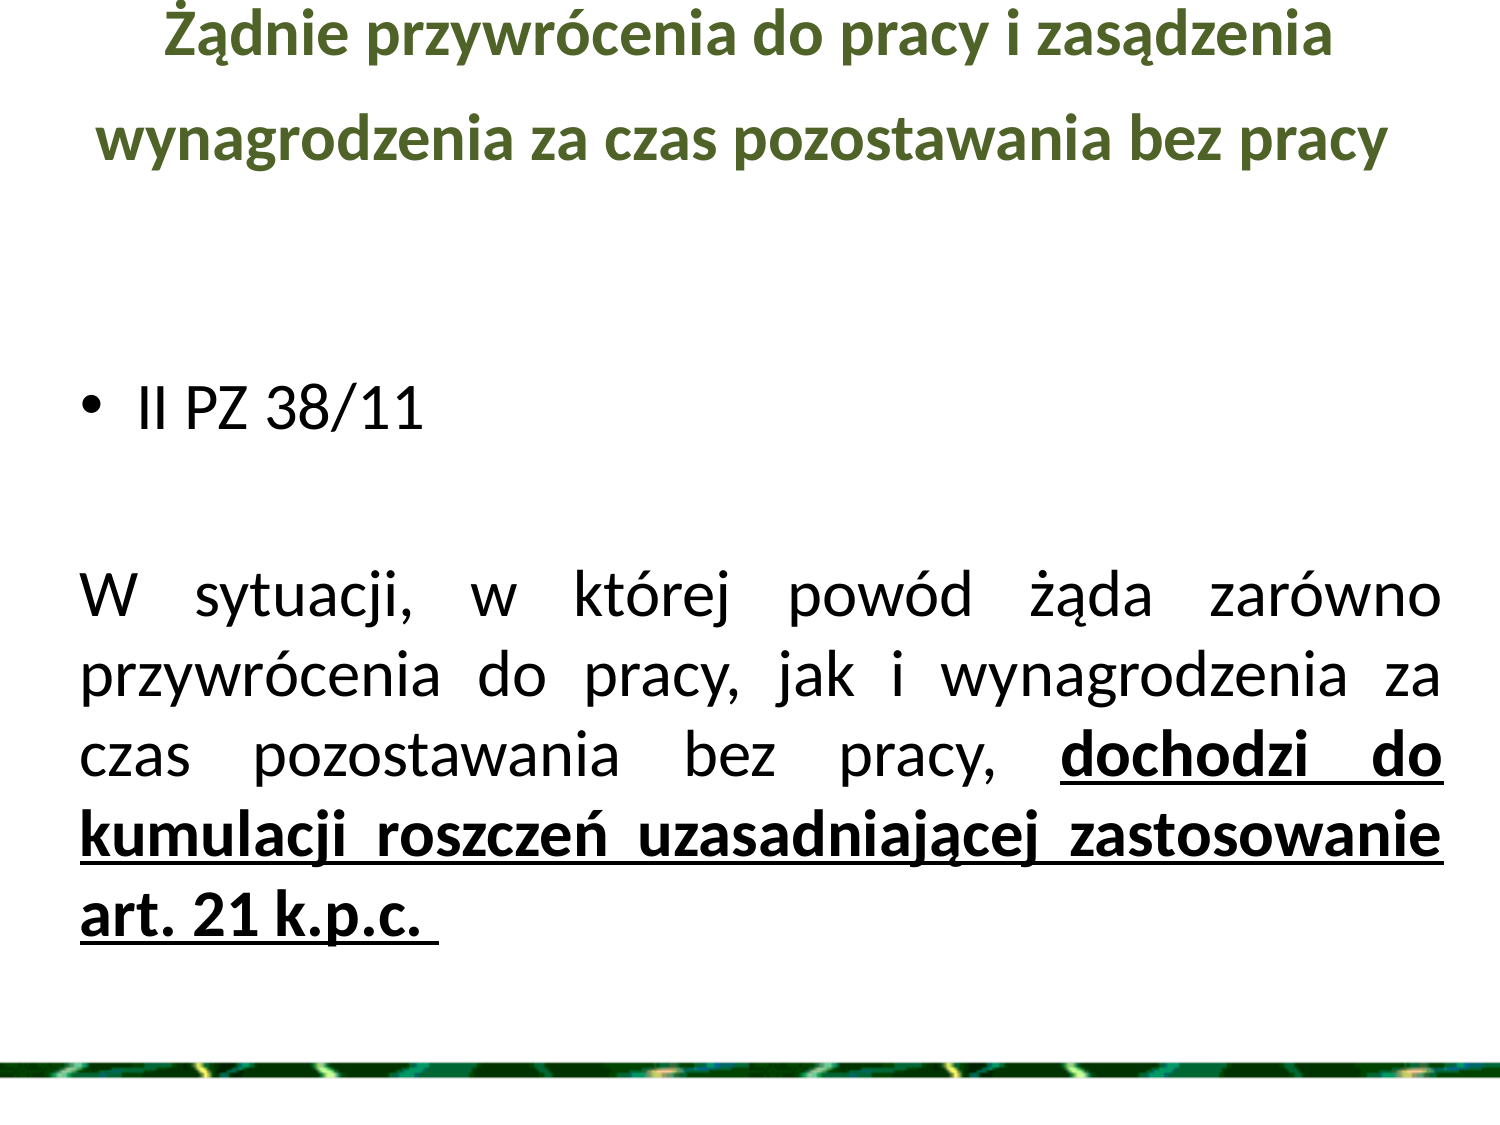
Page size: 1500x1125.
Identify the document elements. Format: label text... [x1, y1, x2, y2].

list II PZ 38/11 W sytuacji, w której powód żąda zarówno przywrócenia do pracy, jak i wynagrodzenia za czas pozostawania bez pracy, dochodzi do kumulacji roszczeń uzasadniającej zastosowanie art. 21 k.p.c. [64, 262, 1459, 1005]
picture [0, 1058, 1500, 1084]
title Żądnie przywrócenia do pracy i zasądzenia wynagrodzenia za czas pozostawania bez pracy [75, 45, 1425, 233]
